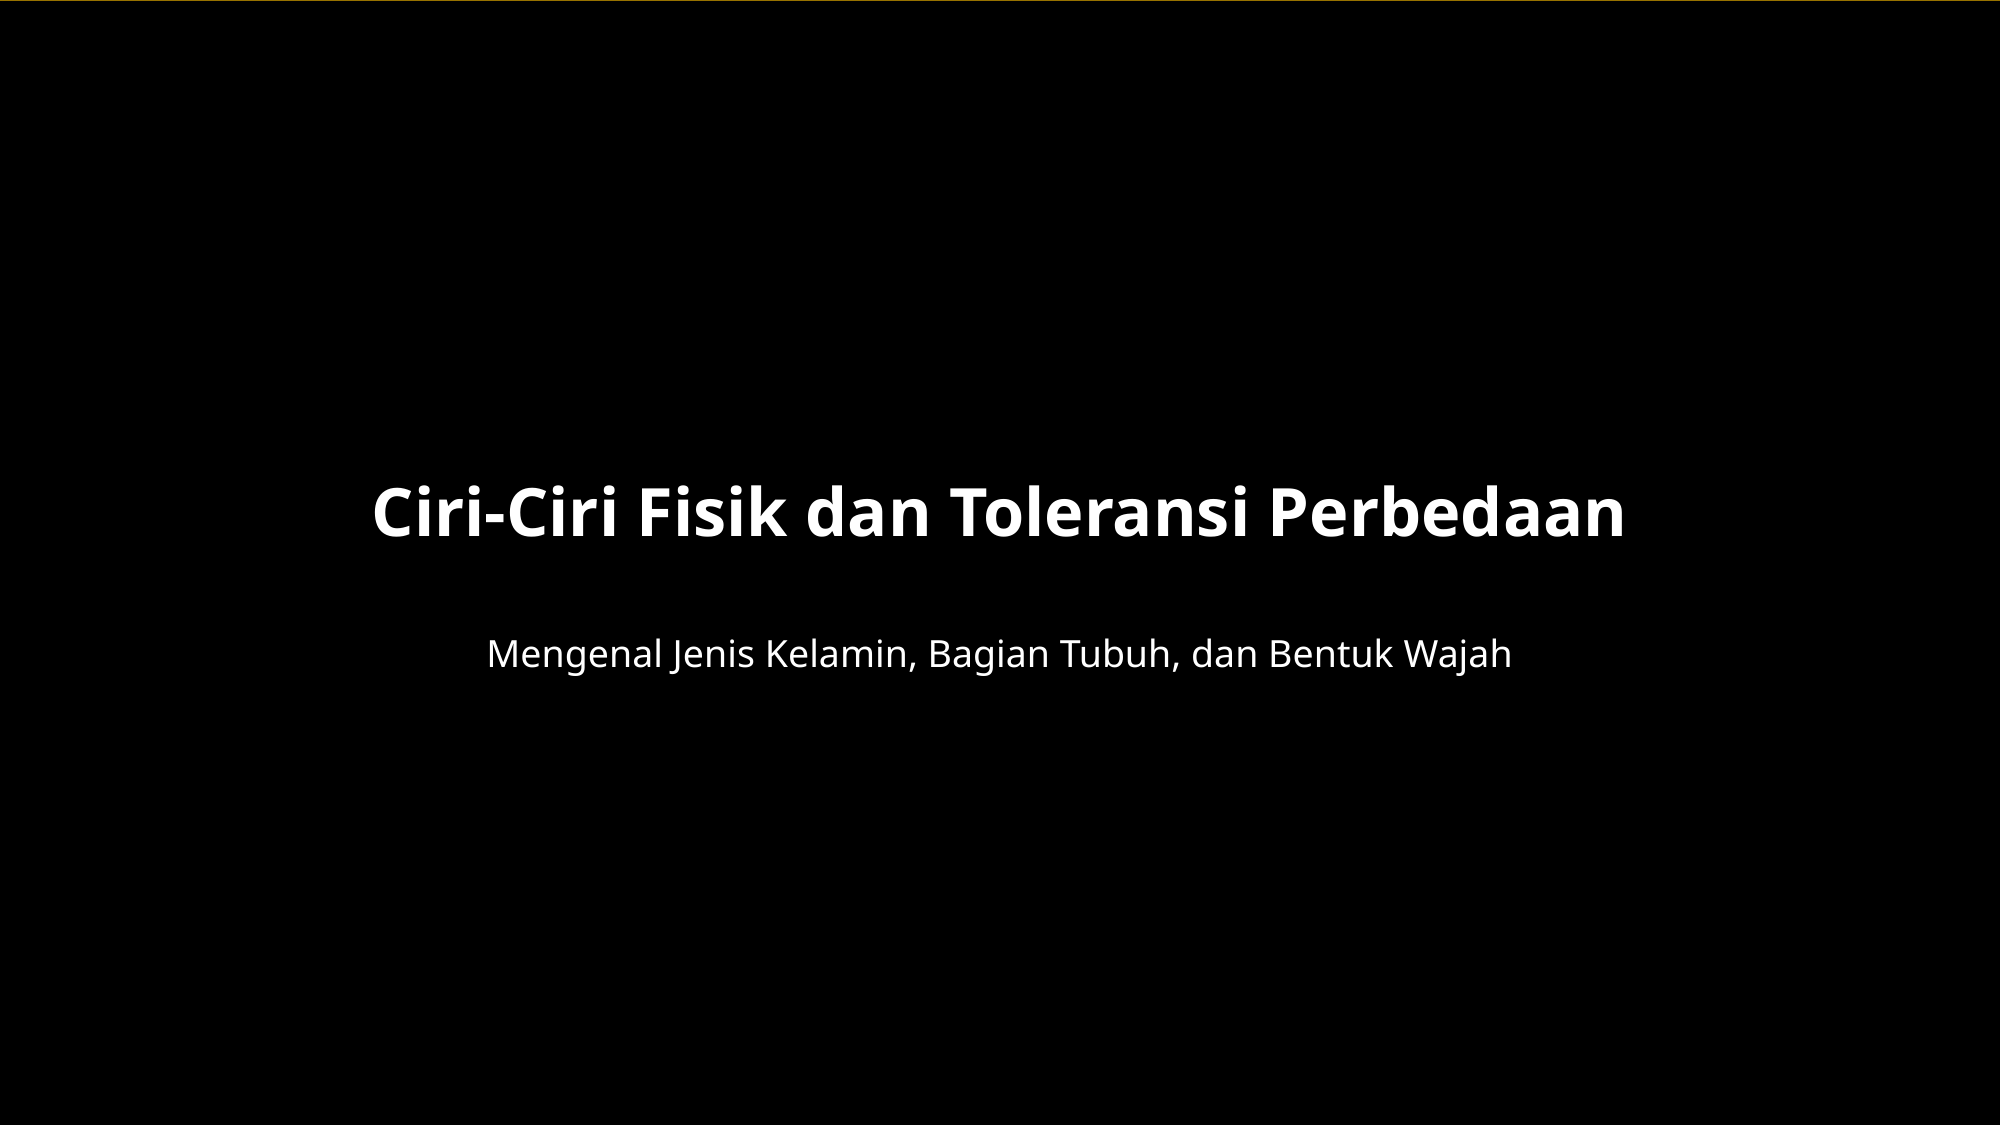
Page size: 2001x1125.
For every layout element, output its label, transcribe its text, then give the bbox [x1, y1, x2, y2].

text_box Mengenal Jenis Kelamin, Bagian Tubuh, dan Bentuk Wajah [0, 614, 2000, 690]
text_box Ciri-Ciri Fisik dan Toleransi Perbedaan [0, 434, 2000, 585]
